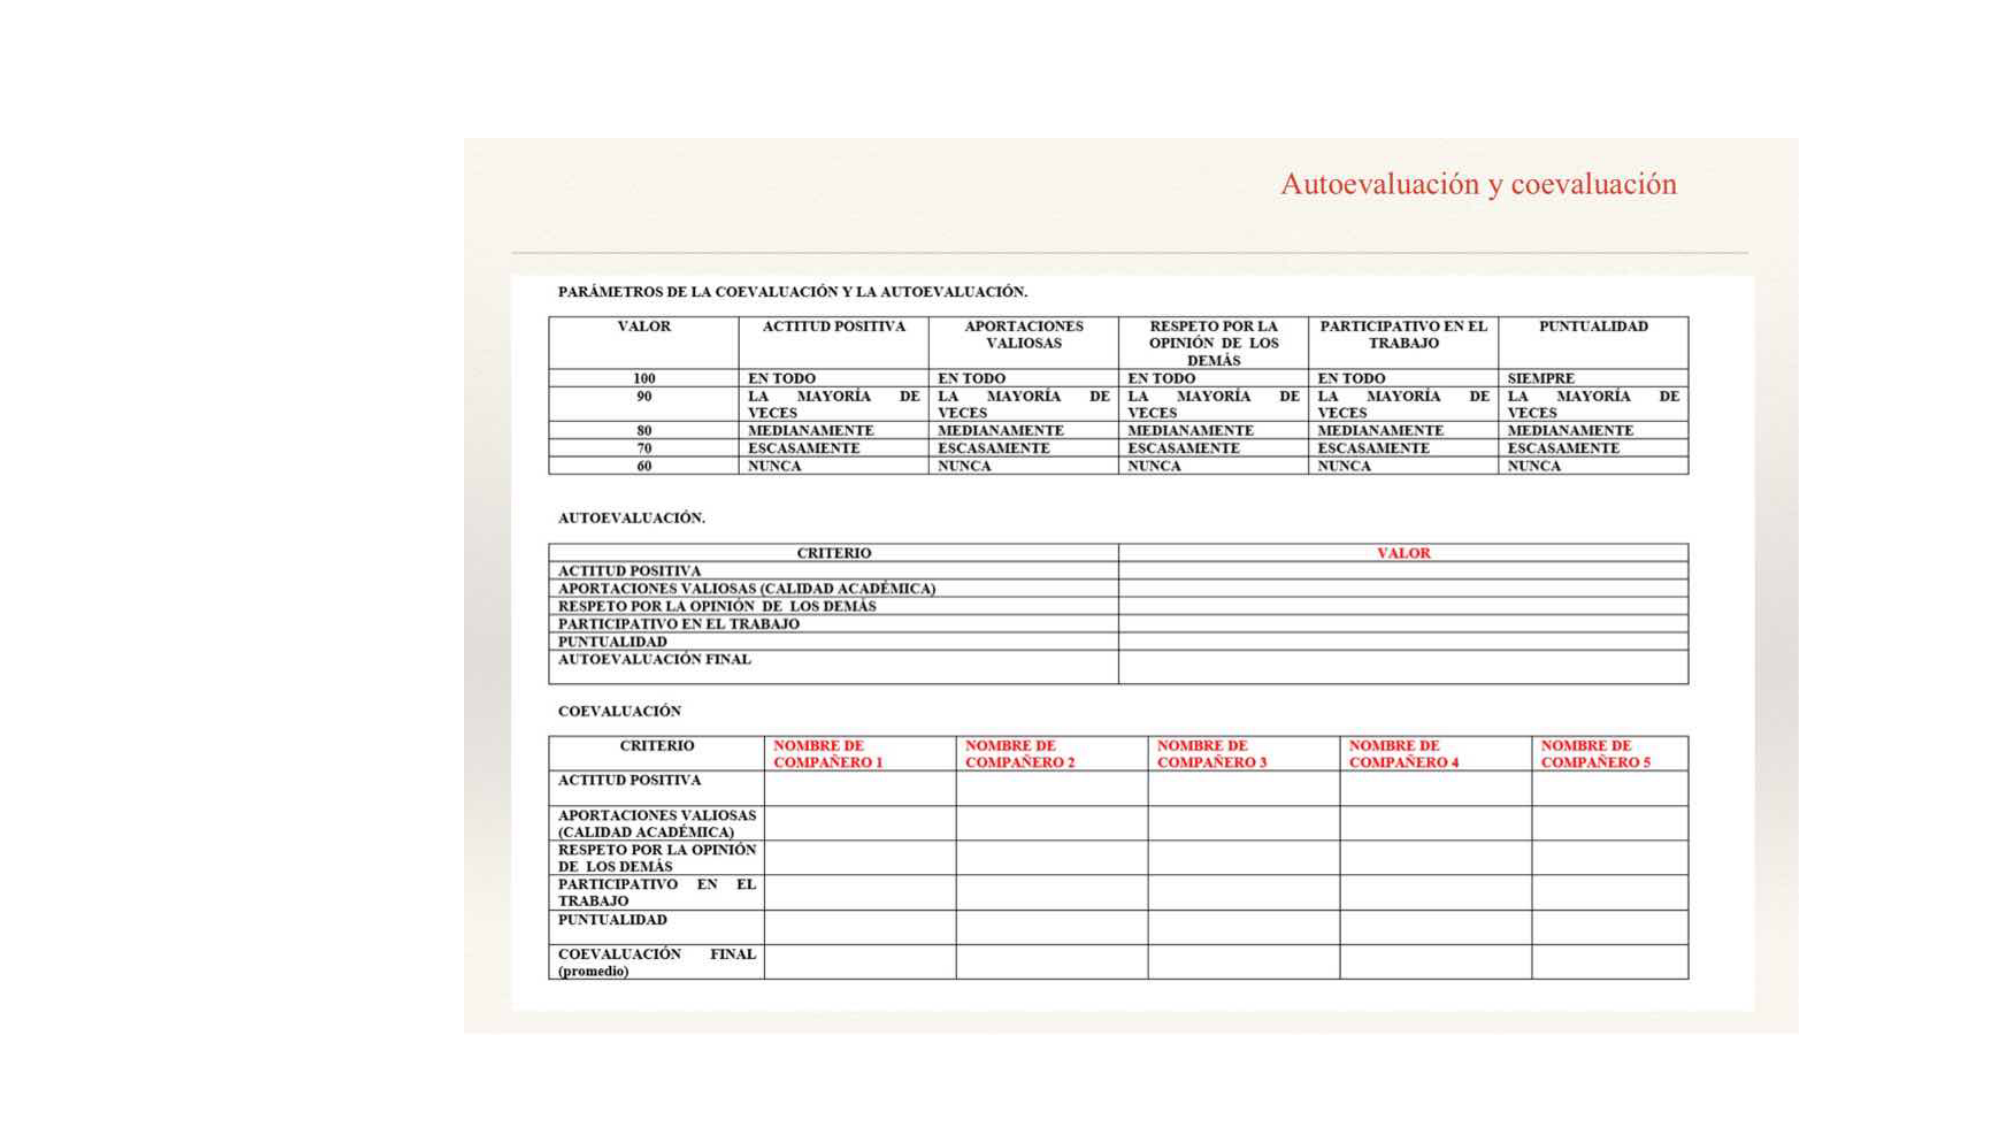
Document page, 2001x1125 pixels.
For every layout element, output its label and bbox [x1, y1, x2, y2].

picture [464, 138, 1799, 1035]
